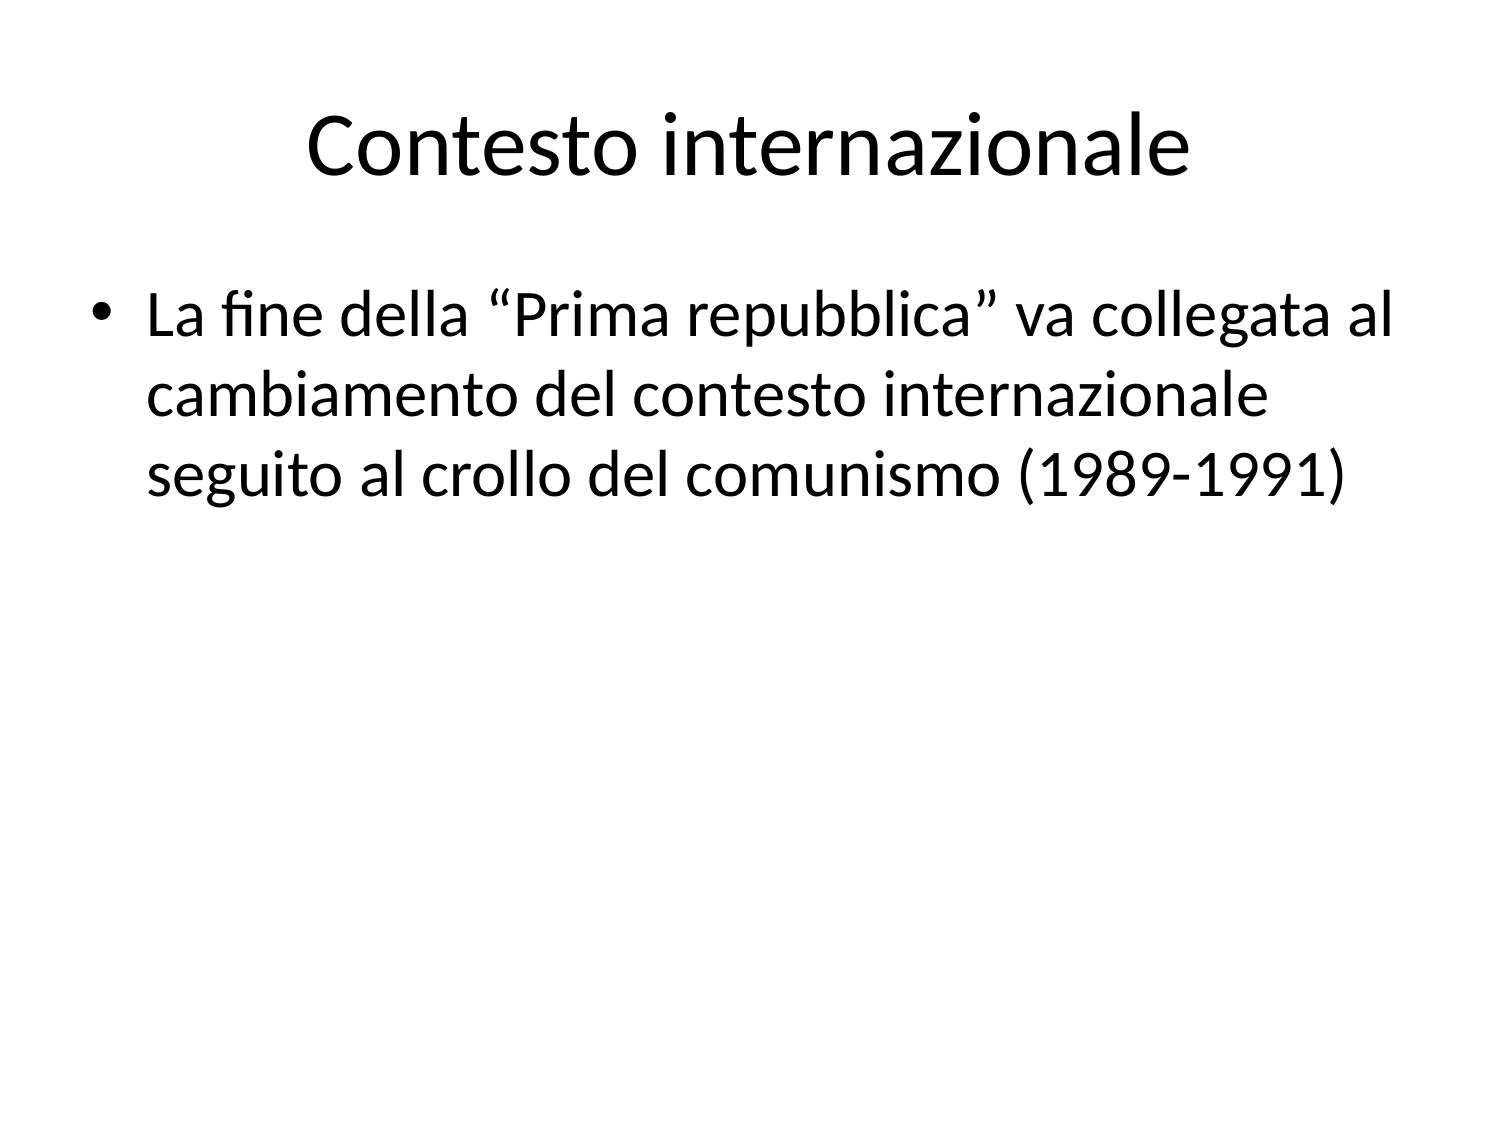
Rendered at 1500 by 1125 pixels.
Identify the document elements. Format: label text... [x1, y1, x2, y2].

title Contesto internazionale [75, 45, 1425, 233]
list La fine della “Prima repubblica” va collegata al cambiamento del contesto internazionale seguito al crollo del comunismo (1989-1991) [75, 262, 1425, 1005]
